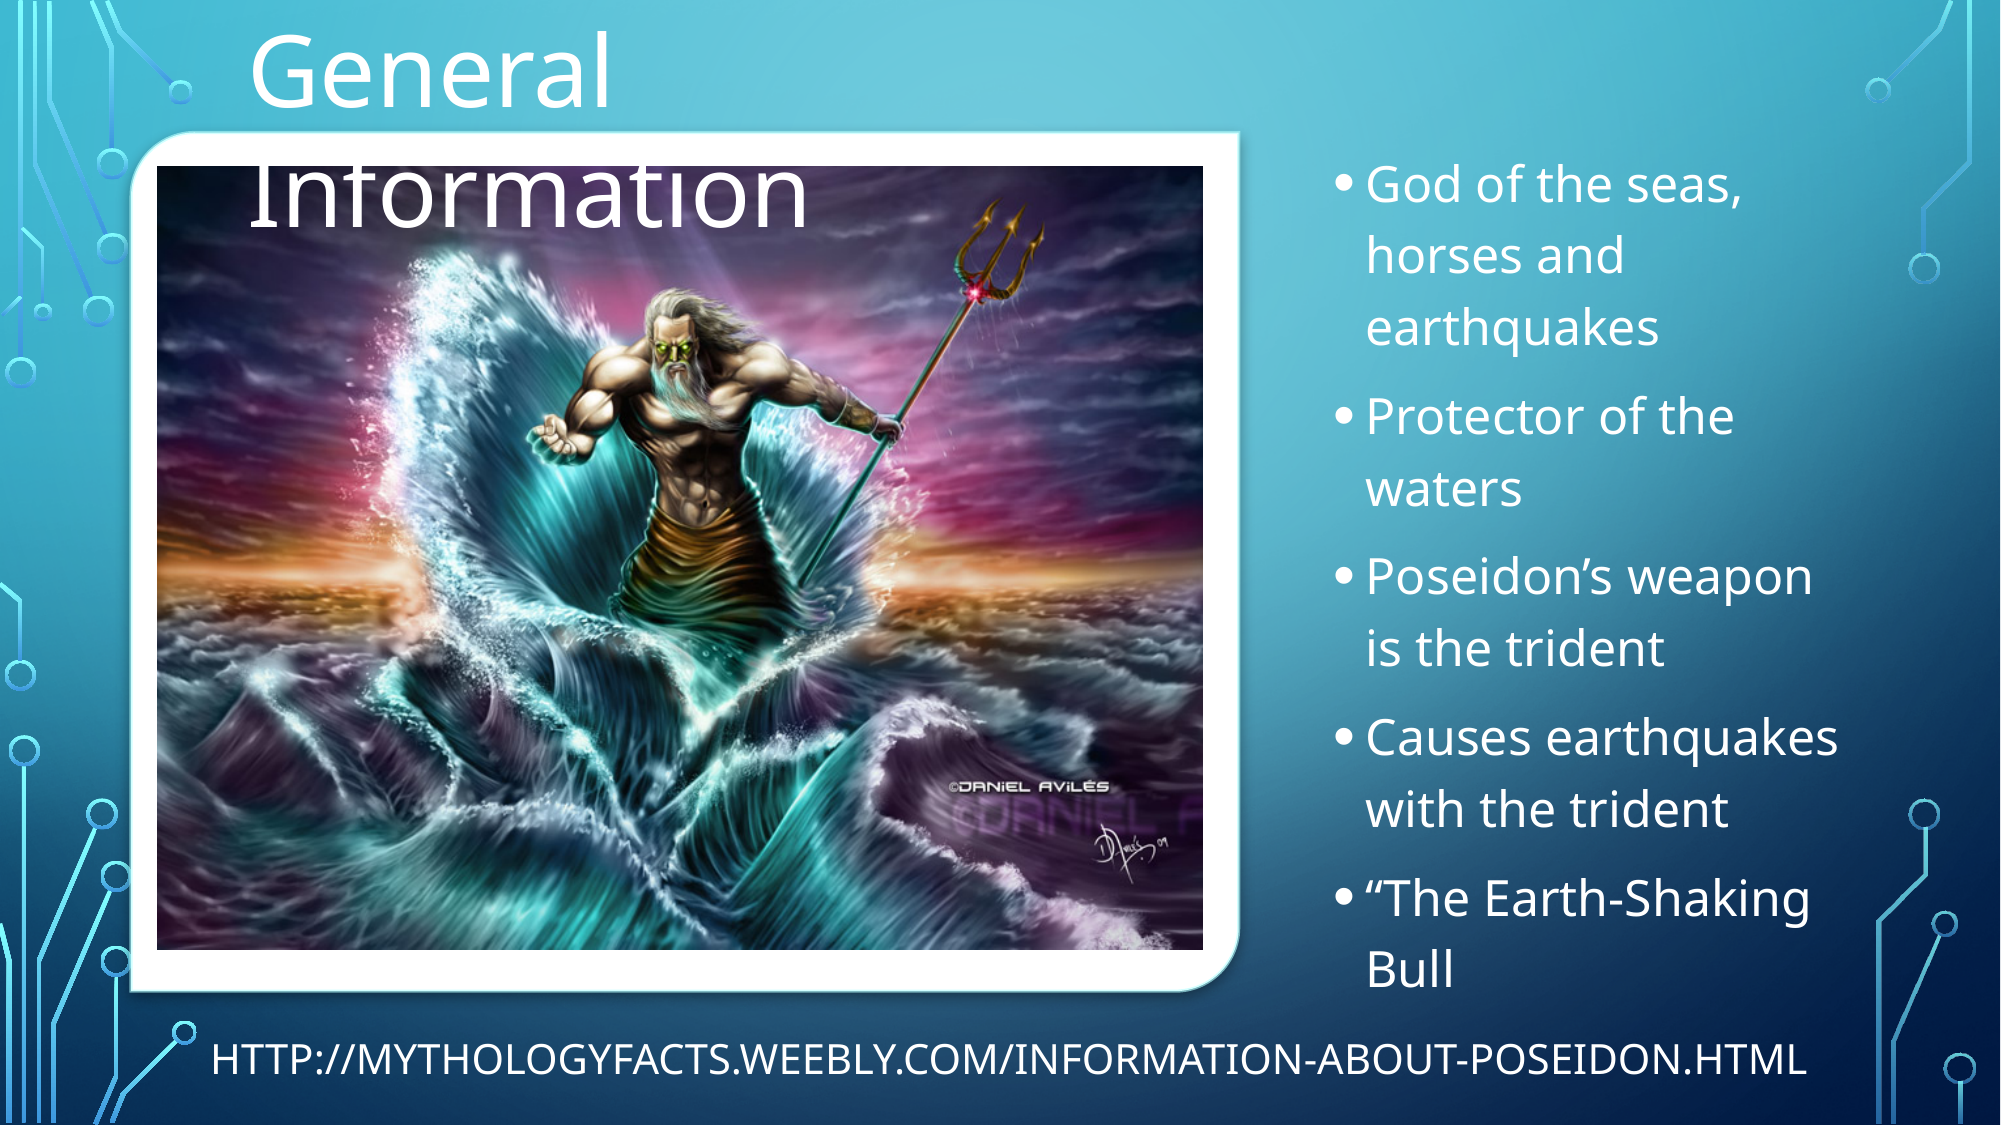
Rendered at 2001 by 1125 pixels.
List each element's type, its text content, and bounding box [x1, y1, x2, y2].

title http://mythologyfacts.weebly.com/information-about-poseidon.html [195, 995, 1857, 1092]
text_box [129, 131, 1241, 993]
picture [156, 165, 1203, 951]
list God of the seas, horses and earthquakes Protector of the waters Poseidon’s weapon is the trident Causes earthquakes with the trident “The Earth-Shaking Bull [1318, 132, 1857, 1040]
text_box General Information [232, 0, 1203, 165]
